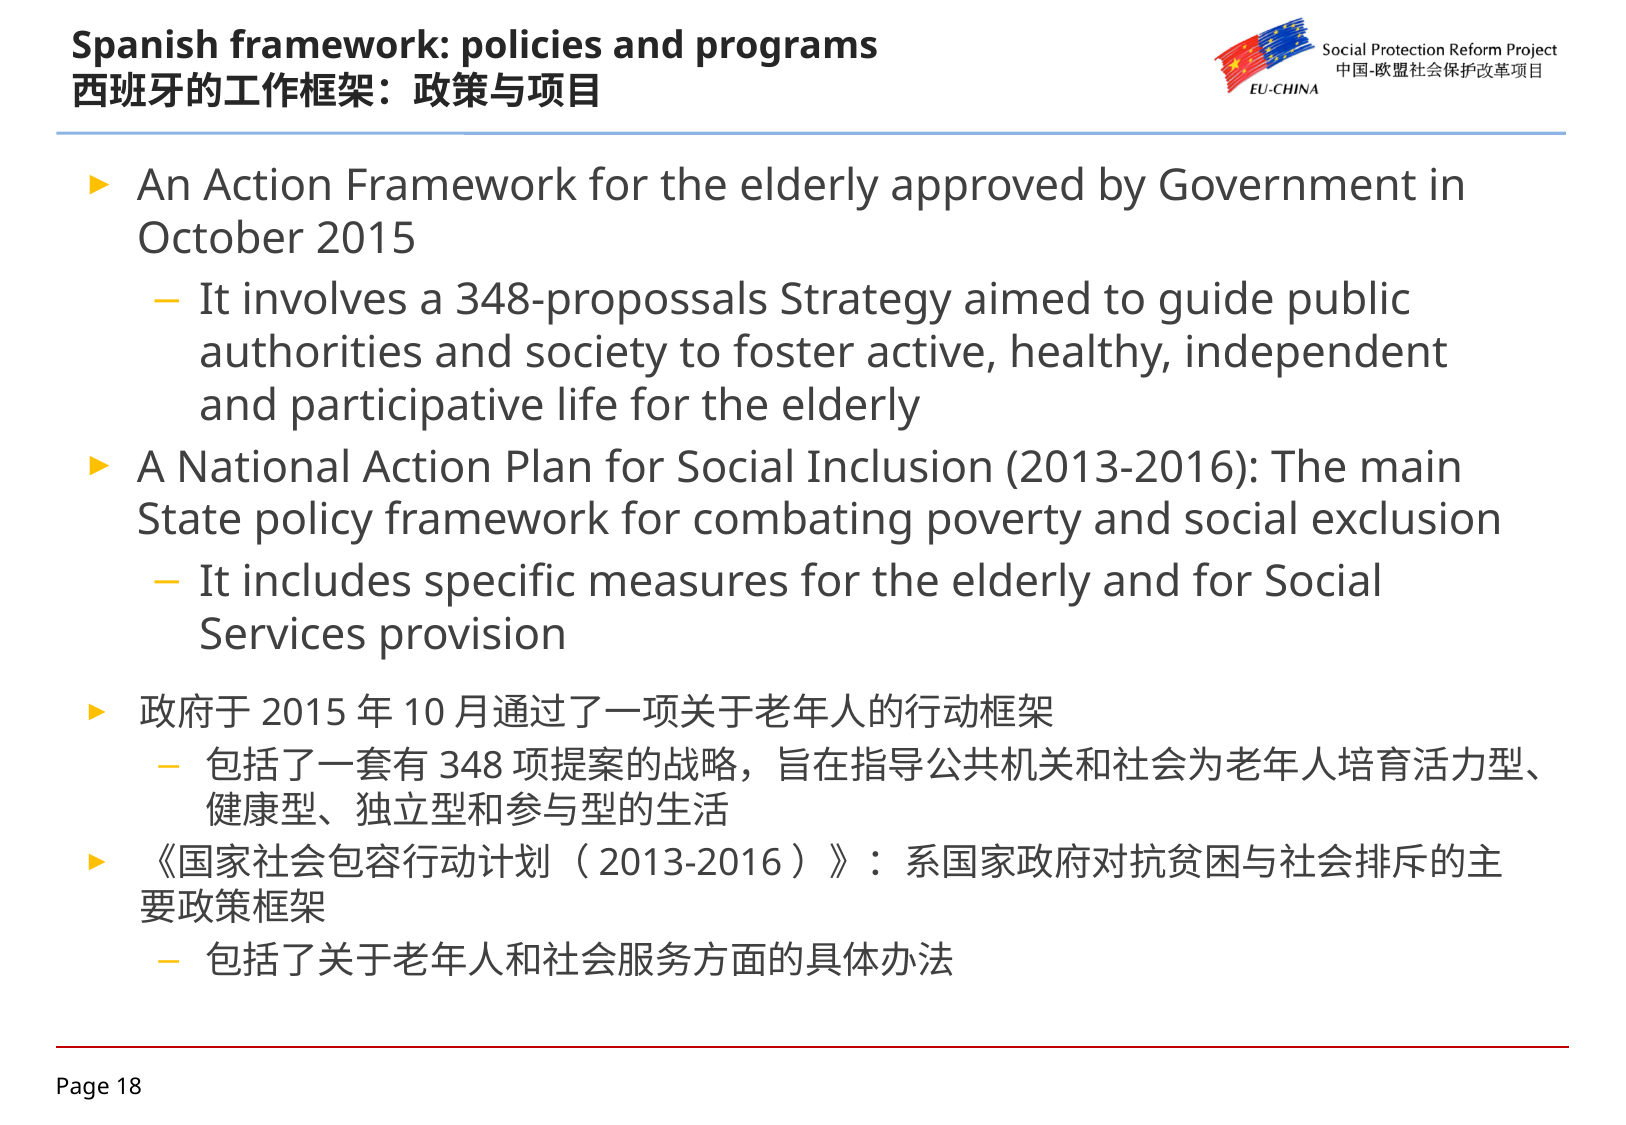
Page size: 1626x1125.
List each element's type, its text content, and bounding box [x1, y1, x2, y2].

picture [1206, 10, 1567, 99]
text_box An Action Framework for the elderly approved by Government in October 2015 It involves a 348-propossals Strategy aimed to guide public authorities and society to foster active, healthy, independent and participative life for the elderly A National Action Plan for Social Inclusion (2013-2016): The main State policy framework for combating poverty and social exclusion It includes specific measures for the elderly and for Social Services provision [68, 149, 1544, 669]
list 政府于2015年10月通过了一项关于老年人的行动框架 包括了一套有348项提案的战略，旨在指导公共机关和社会为老年人培育活力型、健康型、独立型和参与型的生活 《国家社会包容行动计划（2013-2016）》：系国家政府对抗贫困与社会排斥的主要政策框架 包括了关于老年人和社会服务方面的具体办法 [68, 680, 1544, 1083]
title Spanish framework: policies and programs 西班牙的工作框架：政策与项目 [56, 13, 1544, 120]
